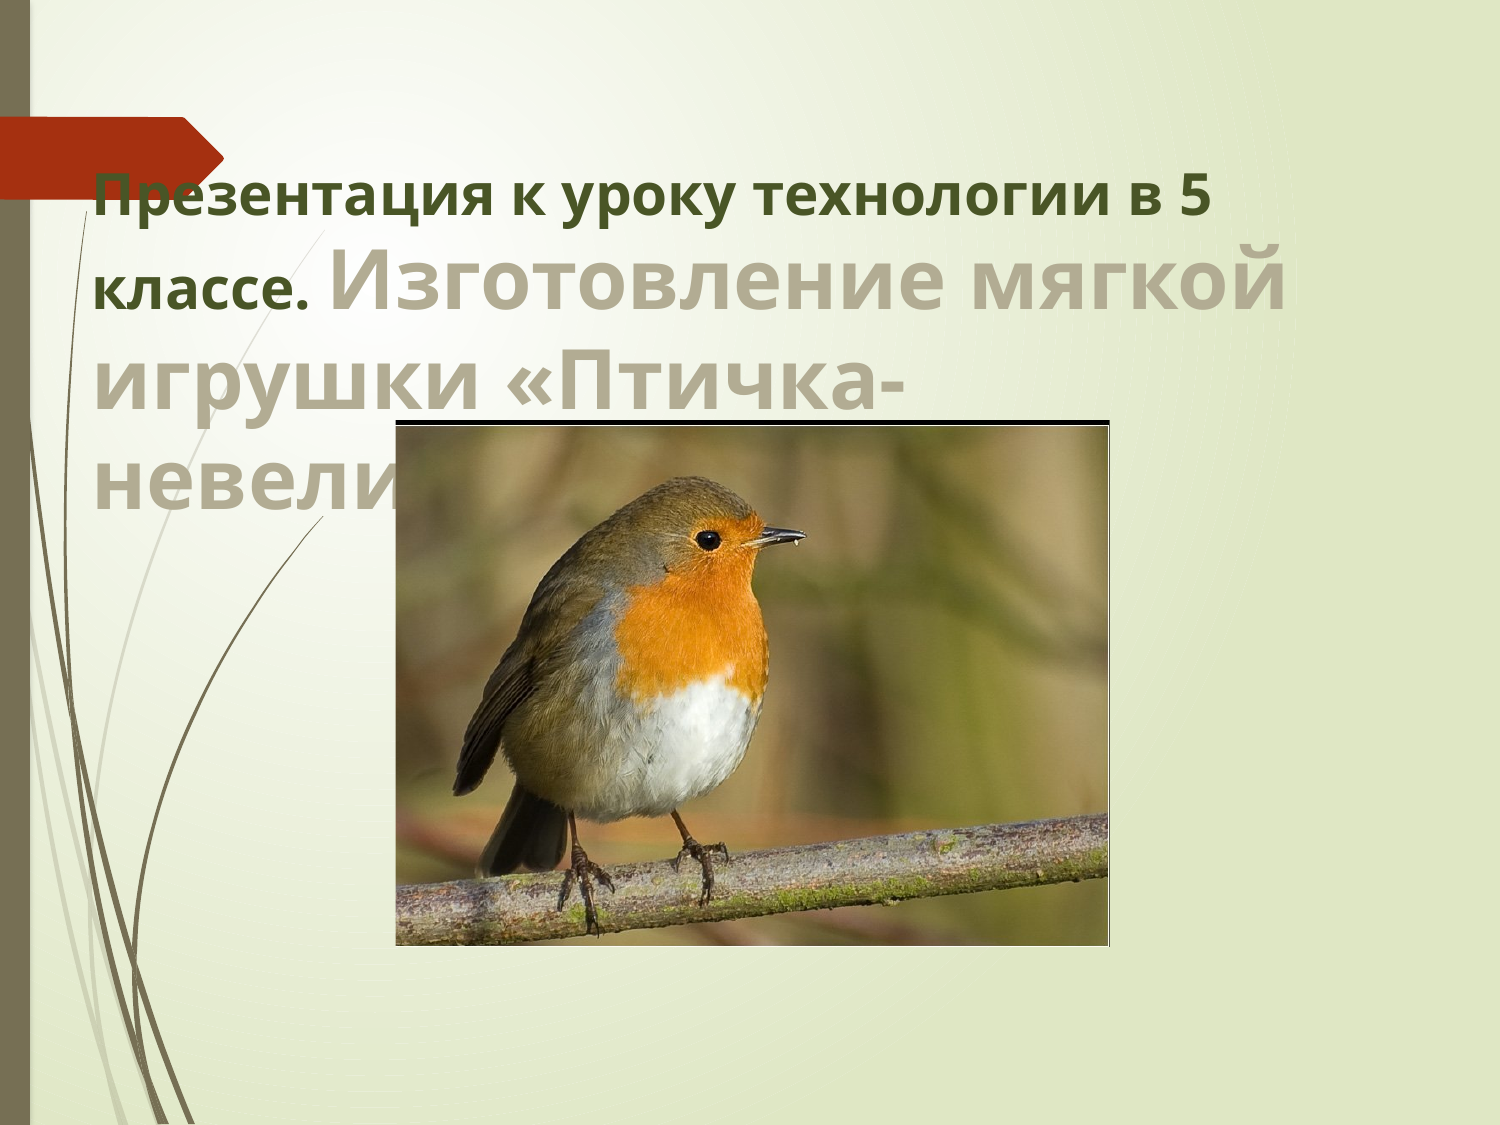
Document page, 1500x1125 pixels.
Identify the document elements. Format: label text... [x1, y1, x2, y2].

title Презентация к уроку технологии в 5 классе. Изготовление мягкой игрушки «Птичка-невеличка» [76, 149, 1427, 337]
picture [395, 420, 1110, 947]
